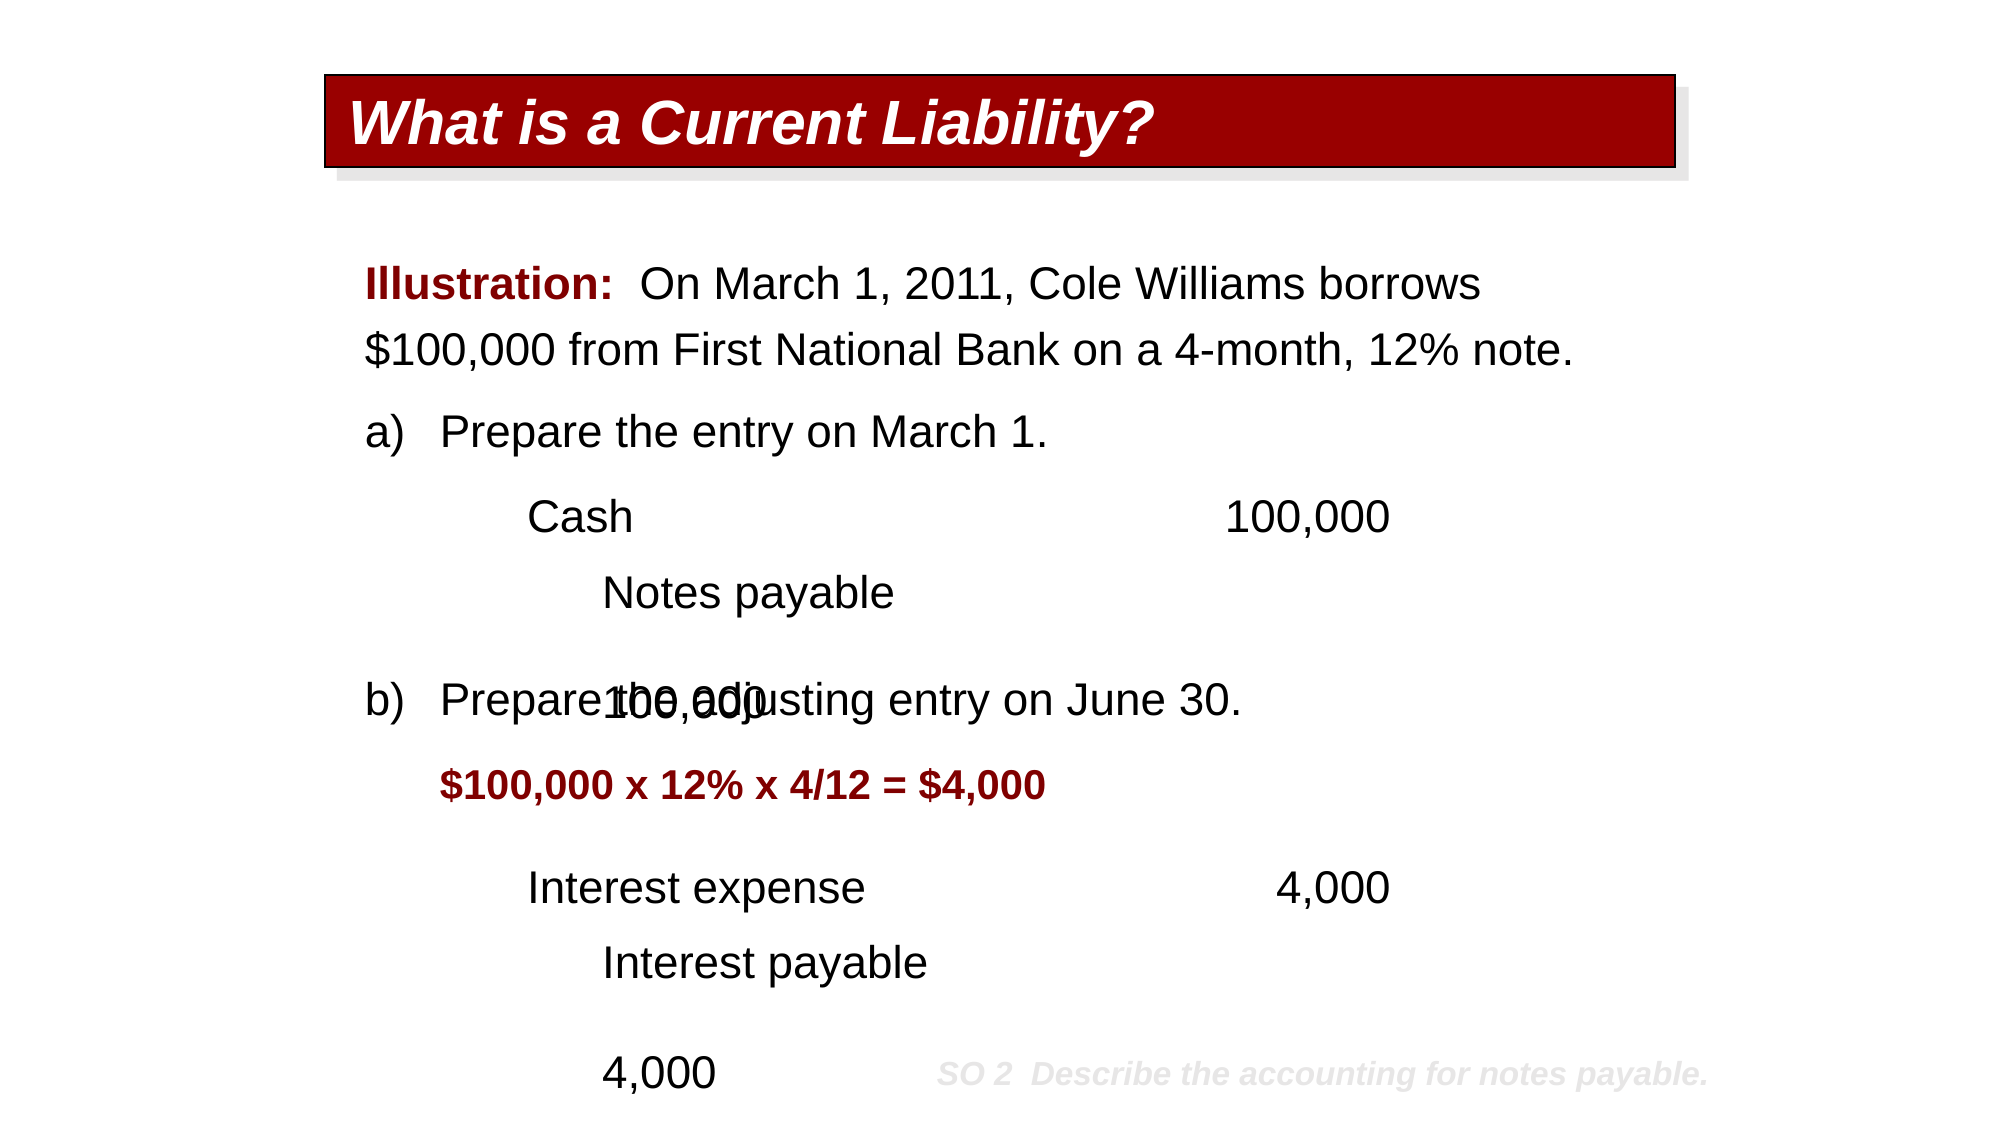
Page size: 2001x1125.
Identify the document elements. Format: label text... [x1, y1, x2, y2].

text_box b) Prepare the adjusting entry on June 30. [350, 662, 1675, 733]
text_box SO 2 Describe the accounting for notes payable. [800, 1044, 1725, 1100]
text_box $100,000 x 12% x 4/12 = $4,000 [424, 750, 1263, 815]
text_box Interest expense 4,000 [512, 849, 1650, 920]
text_box Notes payable 100,000 [512, 554, 1650, 662]
text_box Illustration: On March 1, 2011, Cole Williams borrows $100,000 from First National Bank on a 4-month, 12% note. a) Prepare the entry on March 1. [350, 234, 1675, 464]
text_box Cash 100,000 [512, 479, 1650, 550]
text_box Interest payable 4,000 [512, 925, 1650, 1105]
text_box What is a Current Liability? [324, 75, 1675, 167]
